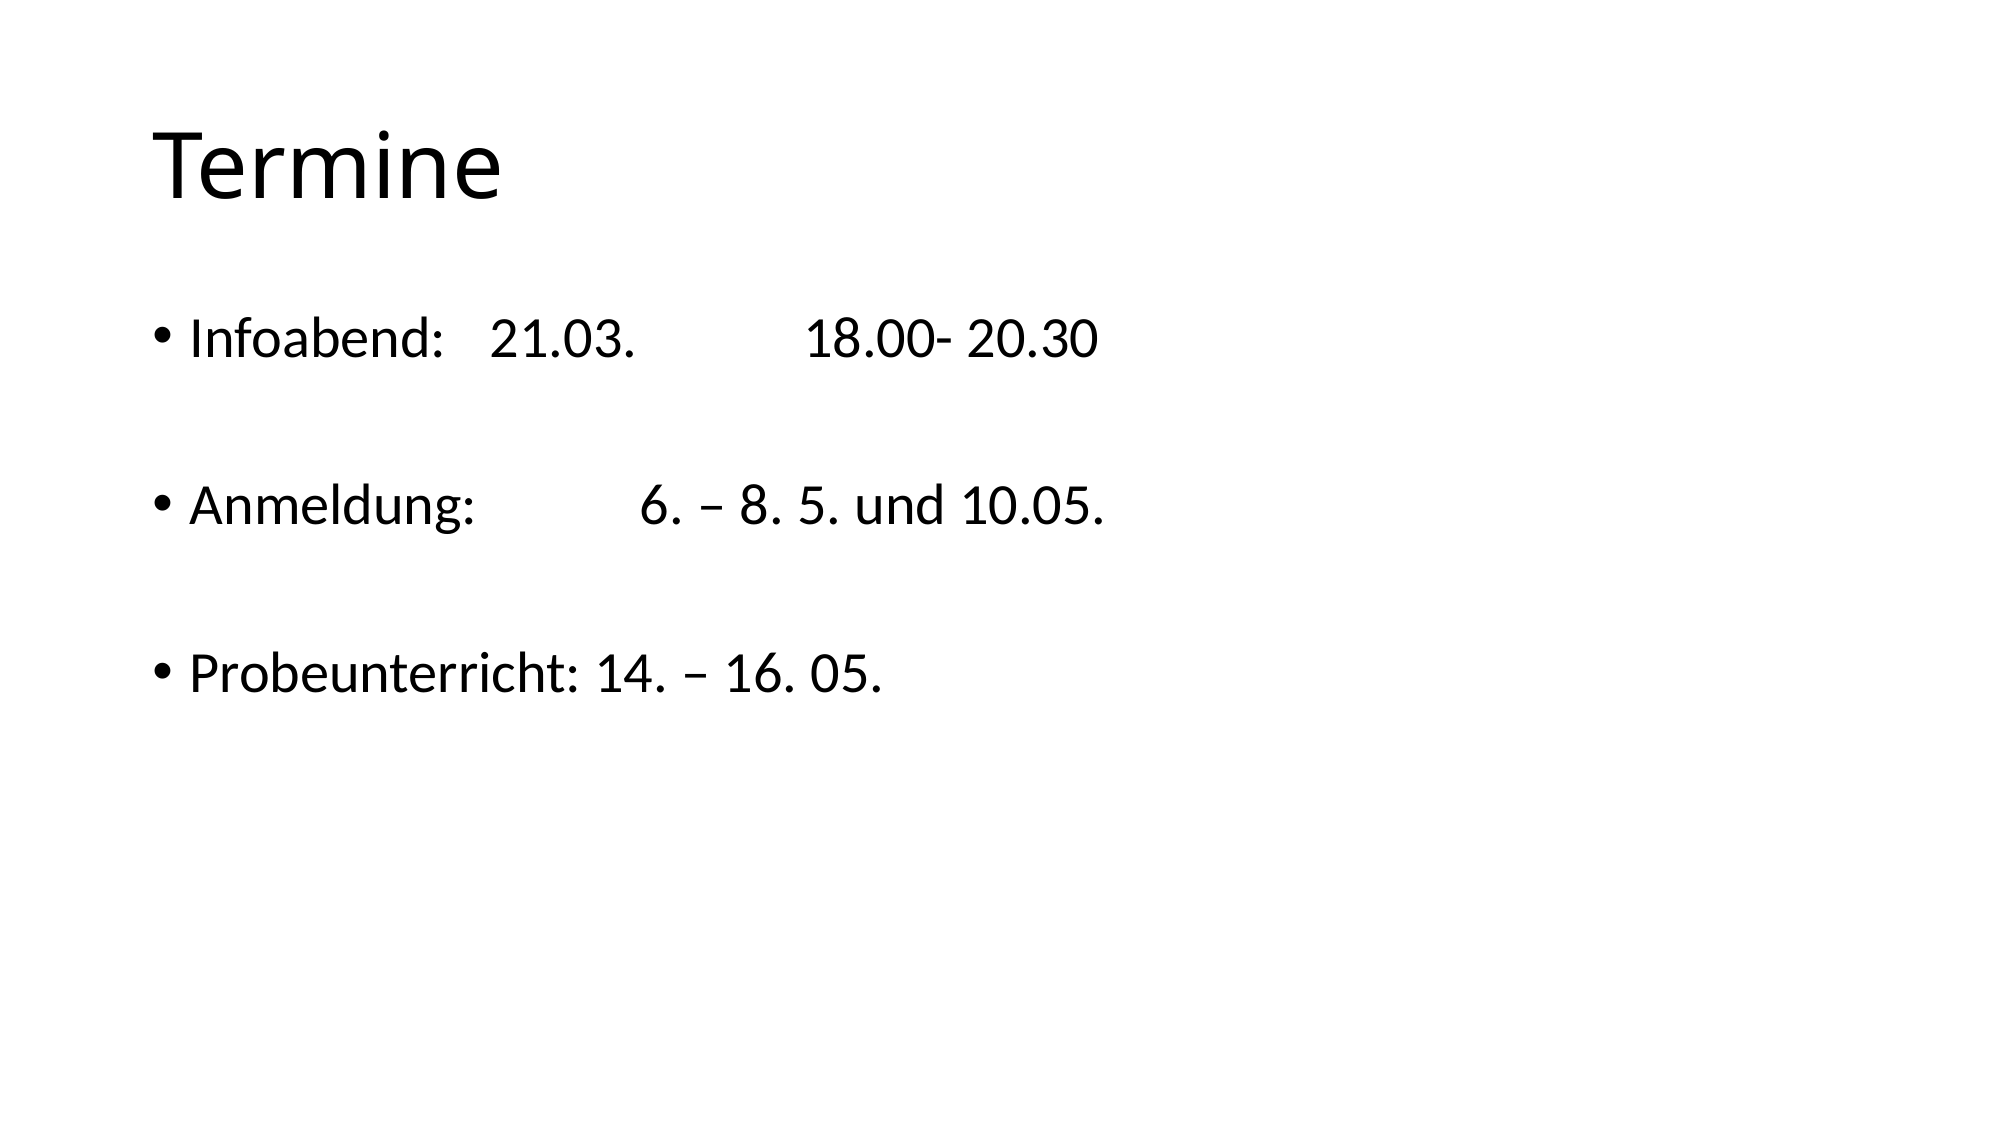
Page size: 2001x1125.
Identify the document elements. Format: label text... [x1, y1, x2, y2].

list Infoabend: 21.03. 18.00- 20.30 Anmeldung: 6. – 8. 5. und 10.05. Probeunterricht: 14. – 16. 05. [137, 299, 1863, 1014]
title Termine [137, 59, 1863, 278]
